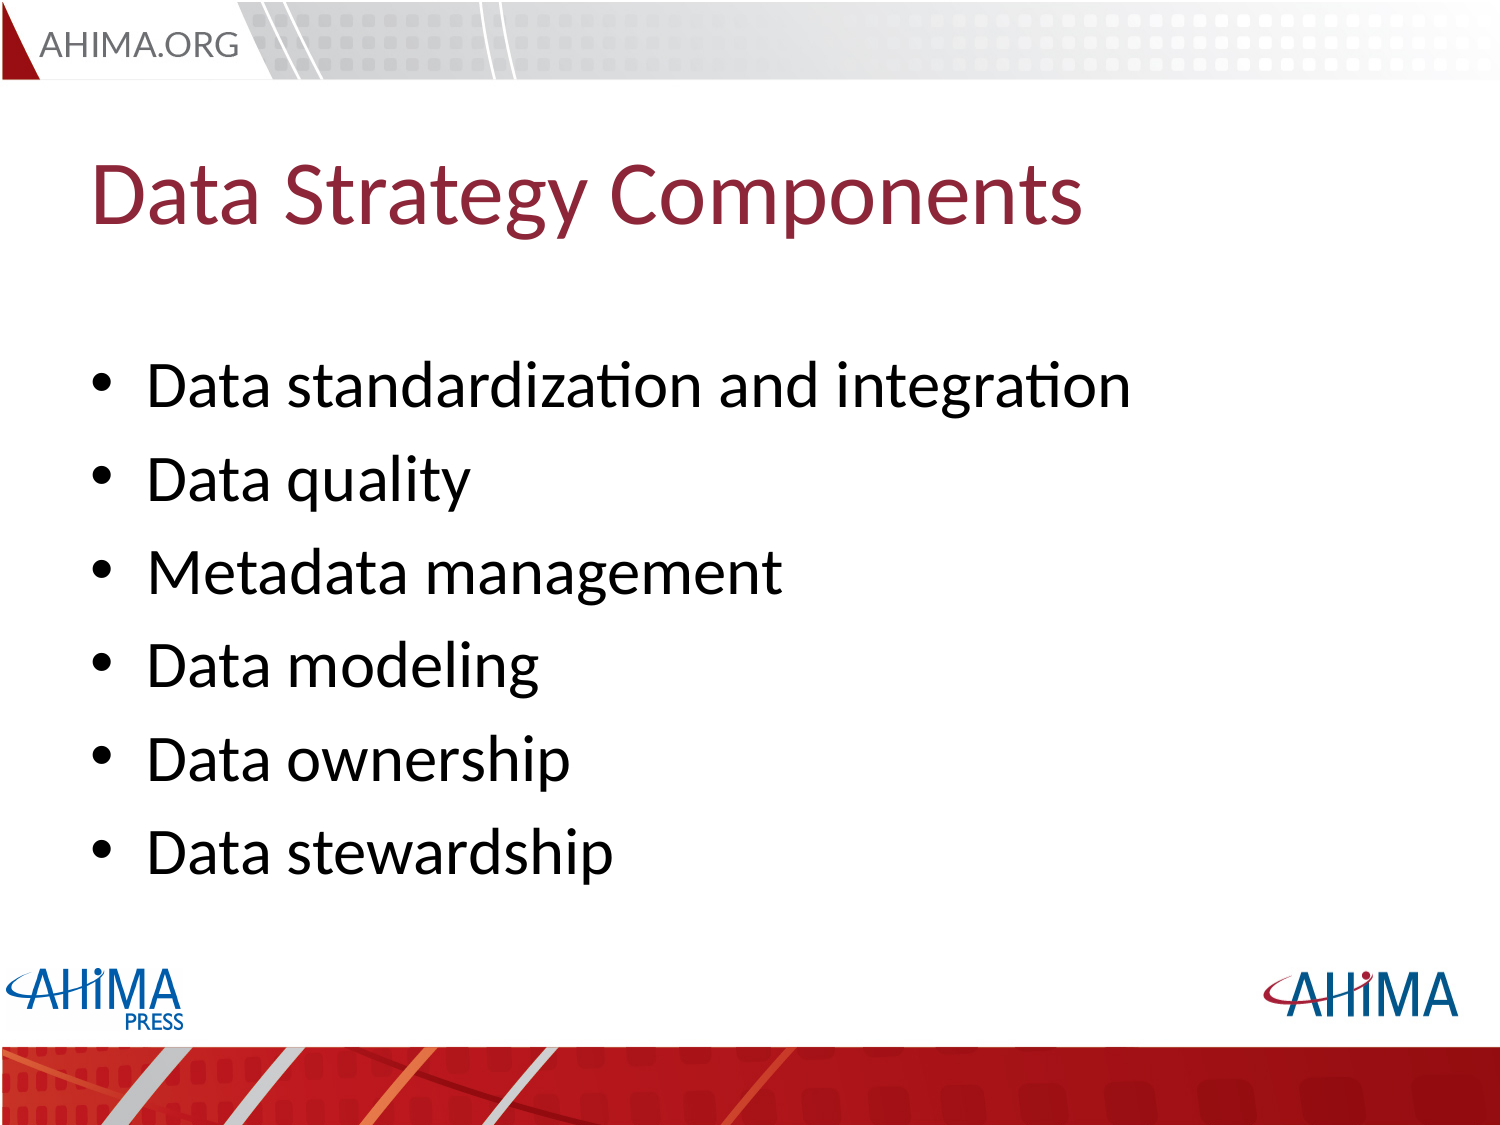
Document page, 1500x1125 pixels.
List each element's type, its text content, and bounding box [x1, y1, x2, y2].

picture [0, 0, 1500, 1125]
list Data standardization and integration Data quality Metadata management Data modeling Data ownership Data stewardship [75, 333, 1425, 1005]
title Data Strategy Components [75, 115, 1425, 262]
